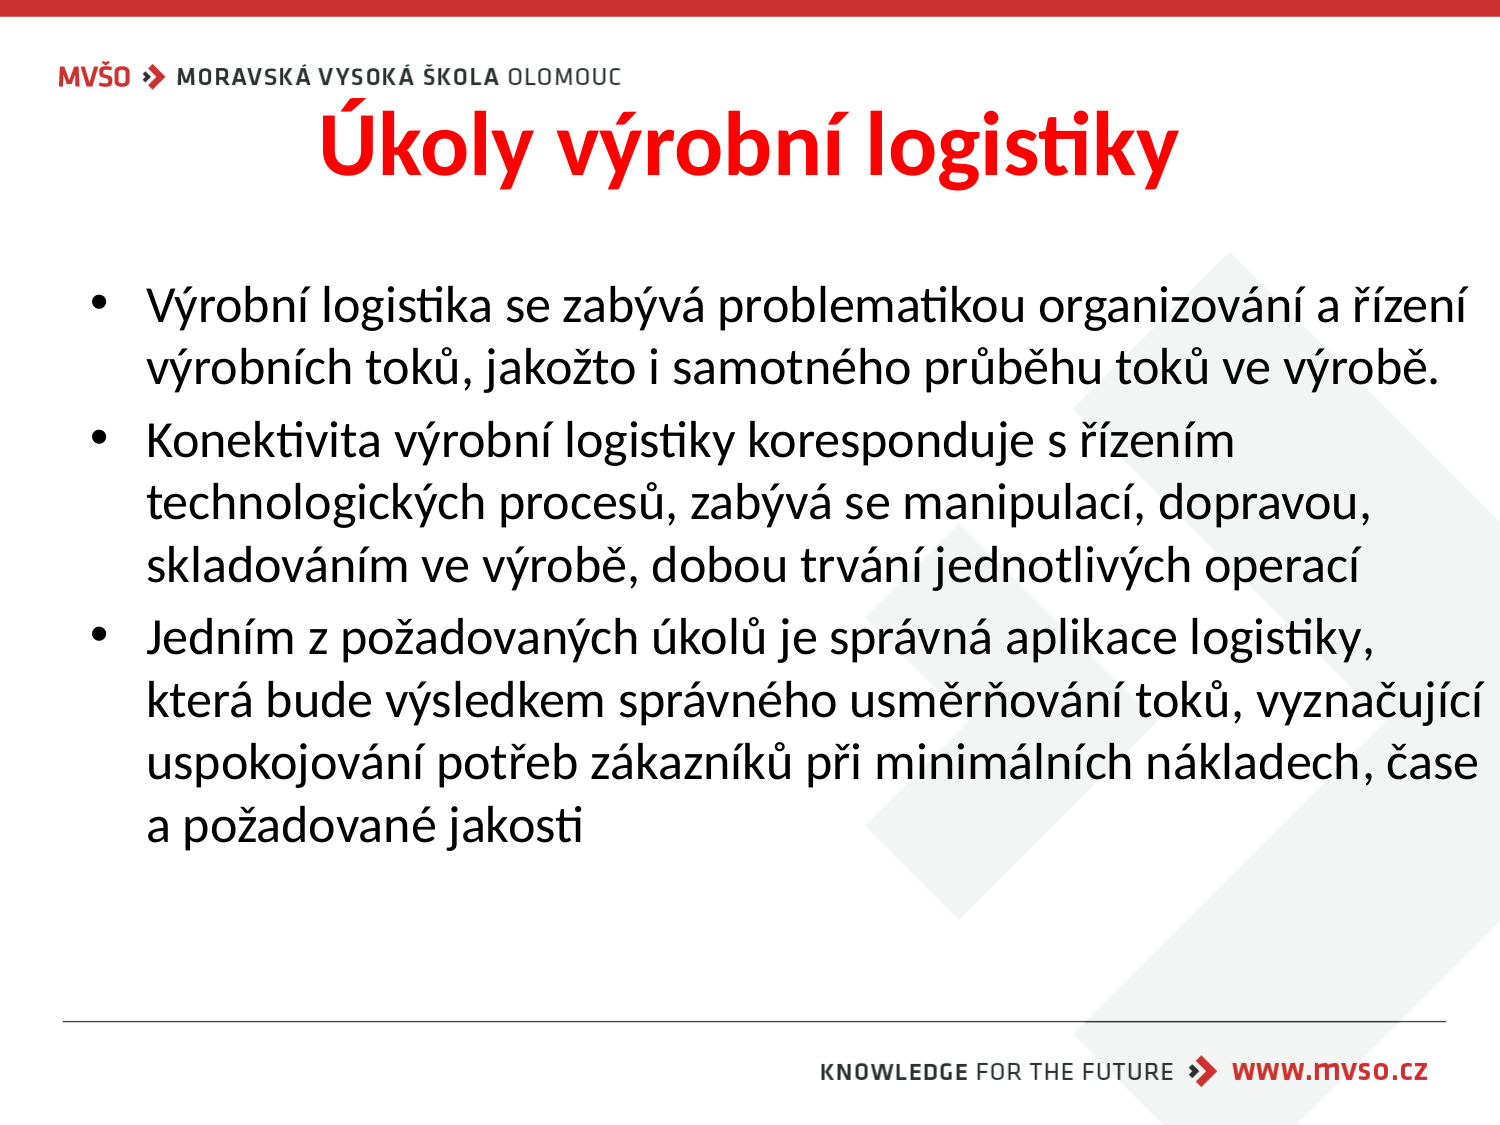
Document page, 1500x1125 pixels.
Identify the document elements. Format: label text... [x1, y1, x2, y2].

list Výrobní logistika se zabývá problematikou organizování a řízení výrobních toků, jakožto i samotného průběhu toků ve výrobě. Konektivita výrobní logistiky koresponduje s řízením technologických procesů, zabývá se manipulací, dopravou, skladováním ve výrobě, dobou trvání jednotlivých operací Jedním z požadovaných úkolů je správná aplikace logistiky, která bude výsledkem správného usměrňování toků, vyznačující uspokojování potřeb zákazníků při minimálních nákladech, čase a požadované jakosti [75, 262, 1500, 1005]
title Úkoly výrobní logistiky [75, 45, 1425, 233]
picture [0, 0, 1500, 1125]
